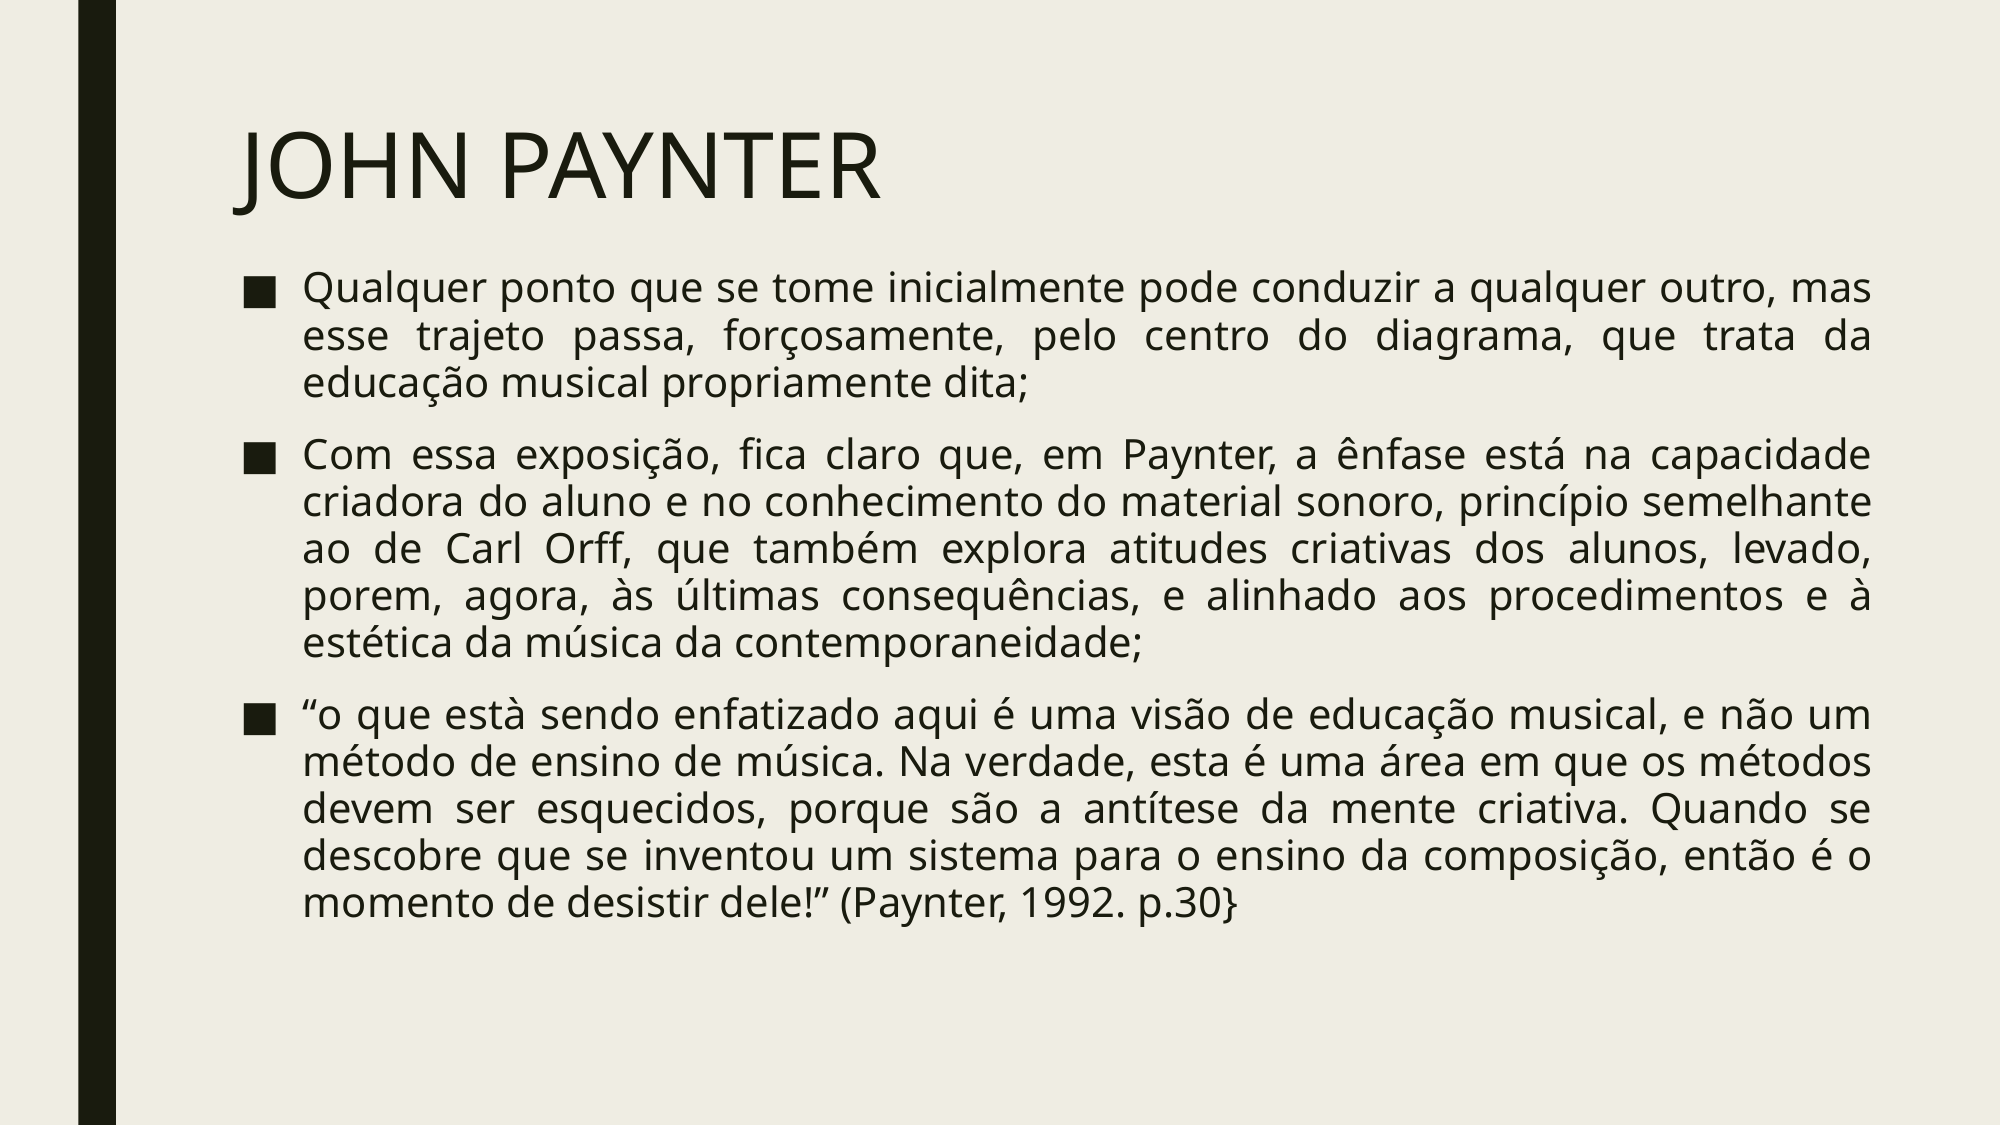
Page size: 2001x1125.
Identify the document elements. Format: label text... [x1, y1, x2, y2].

list Qualquer ponto que se tome inicialmente pode conduzir a qualquer outro, mas esse trajeto passa, forçosamente, pelo centro do diagrama, que trata da educação musical propriamente dita; Com essa exposição, fica claro que, em Paynter, a ênfase está na capacidade criadora do aluno e no conhecimento do material sonoro, princípio semelhante ao de Carl Orff, que também explora atitudes criativas dos alunos, levado, porem, agora, às últimas consequências, e alinhado aos procedimentos e à estética da música da contemporaneidade; “o que està sendo enfatizado aqui é uma visão de educação musical, e não um método de ensino de música. Na verdade, esta é uma área em que os métodos devem ser esquecidos, porque são a antítese da mente criativa. Quando se descobre que se inventou um sistema para o ensino da composição, então é o momento de desistir dele!” (Paynter, 1992. p.30} [225, 257, 1889, 963]
title JOHN PAYNTER [225, 112, 1800, 257]
